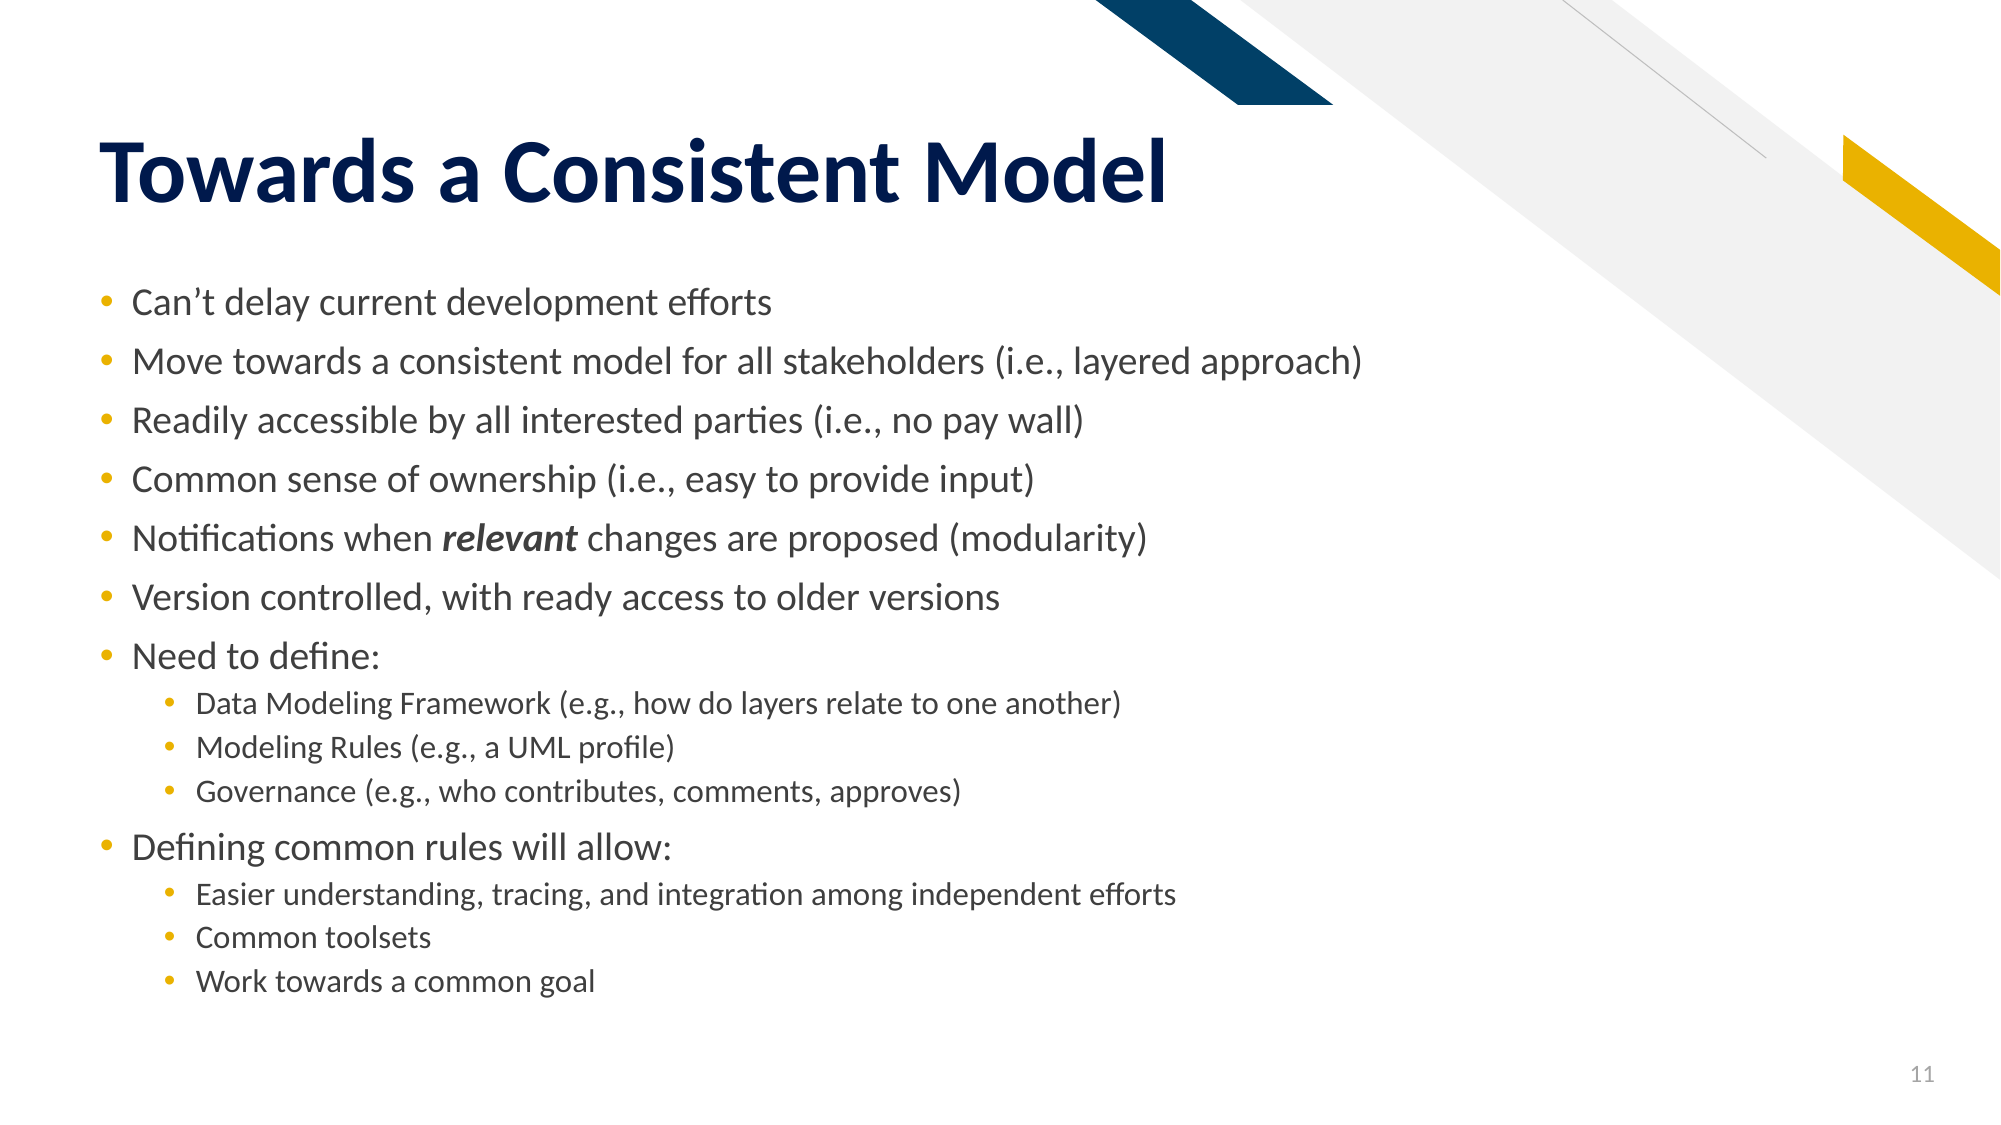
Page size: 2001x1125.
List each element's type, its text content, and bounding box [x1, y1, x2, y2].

slide_number 11 [1828, 1042, 1950, 1103]
list Can’t delay current development efforts Move towards a consistent model for all stakeholders (i.e., layered approach) Readily accessible by all interested parties (i.e., no pay wall) Common sense of ownership (i.e., easy to provide input) Notifications when relevant changes are proposed (modularity) Version controlled, with ready access to older versions Need to define: Data Modeling Framework (e.g., how do layers relate to one another) Modeling Rules (e.g., a UML profile) Governance (e.g., who contributes, comments, approves) Defining common rules will allow: Easier understanding, tracing, and integration among independent efforts Common toolsets Work towards a common goal [85, 274, 1863, 1014]
title Towards a Consistent Model [85, 34, 1453, 223]
